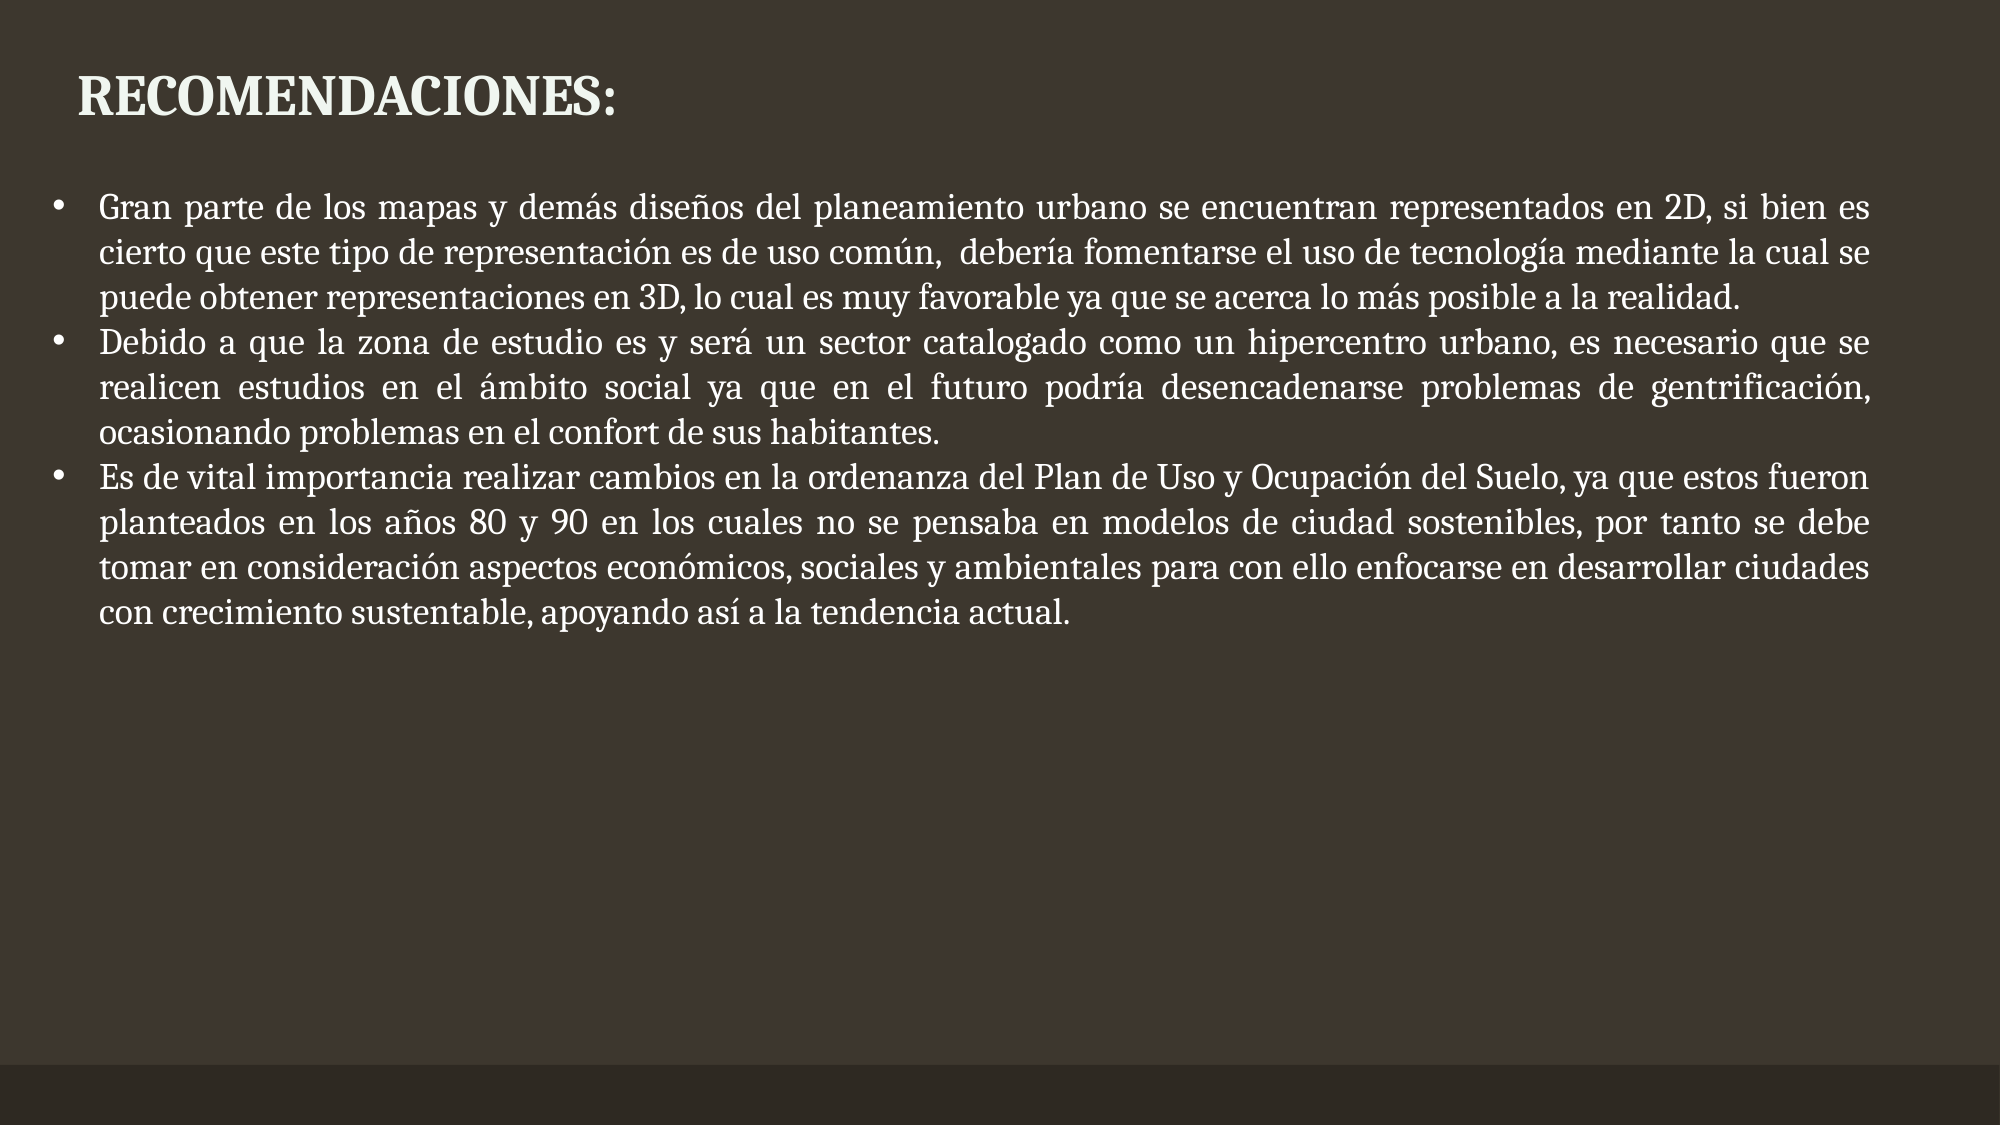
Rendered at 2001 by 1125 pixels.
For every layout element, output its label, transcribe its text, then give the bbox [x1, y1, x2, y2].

text_box Gran parte de los mapas y demás diseños del planeamiento urbano se encuentran representados en 2D, si bien es cierto que este tipo de representación es de uso común, debería fomentarse el uso de tecnología mediante la cual se puede obtener representaciones en 3D, lo cual es muy favorable ya que se acerca lo más posible a la realidad. Debido a que la zona de estudio es y será un sector catalogado como un hipercentro urbano, es necesario que se realicen estudios en el ámbito social ya que en el futuro podría desencadenarse problemas de gentrificación, ocasionando problemas en el confort de sus habitantes. Es de vital importancia realizar cambios en la ordenanza del Plan de Uso y Ocupación del Suelo, ya que estos fueron planteados en los años 80 y 90 en los cuales no se pensaba en modelos de ciudad sostenibles, por tanto se debe tomar en consideración aspectos económicos, sociales y ambientales para con ello enfocarse en desarrollar ciudades con crecimiento sustentable, apoyando así a la tendencia actual. [37, 174, 1888, 685]
text_box RECOMENDACIONES: [62, 49, 1788, 136]
